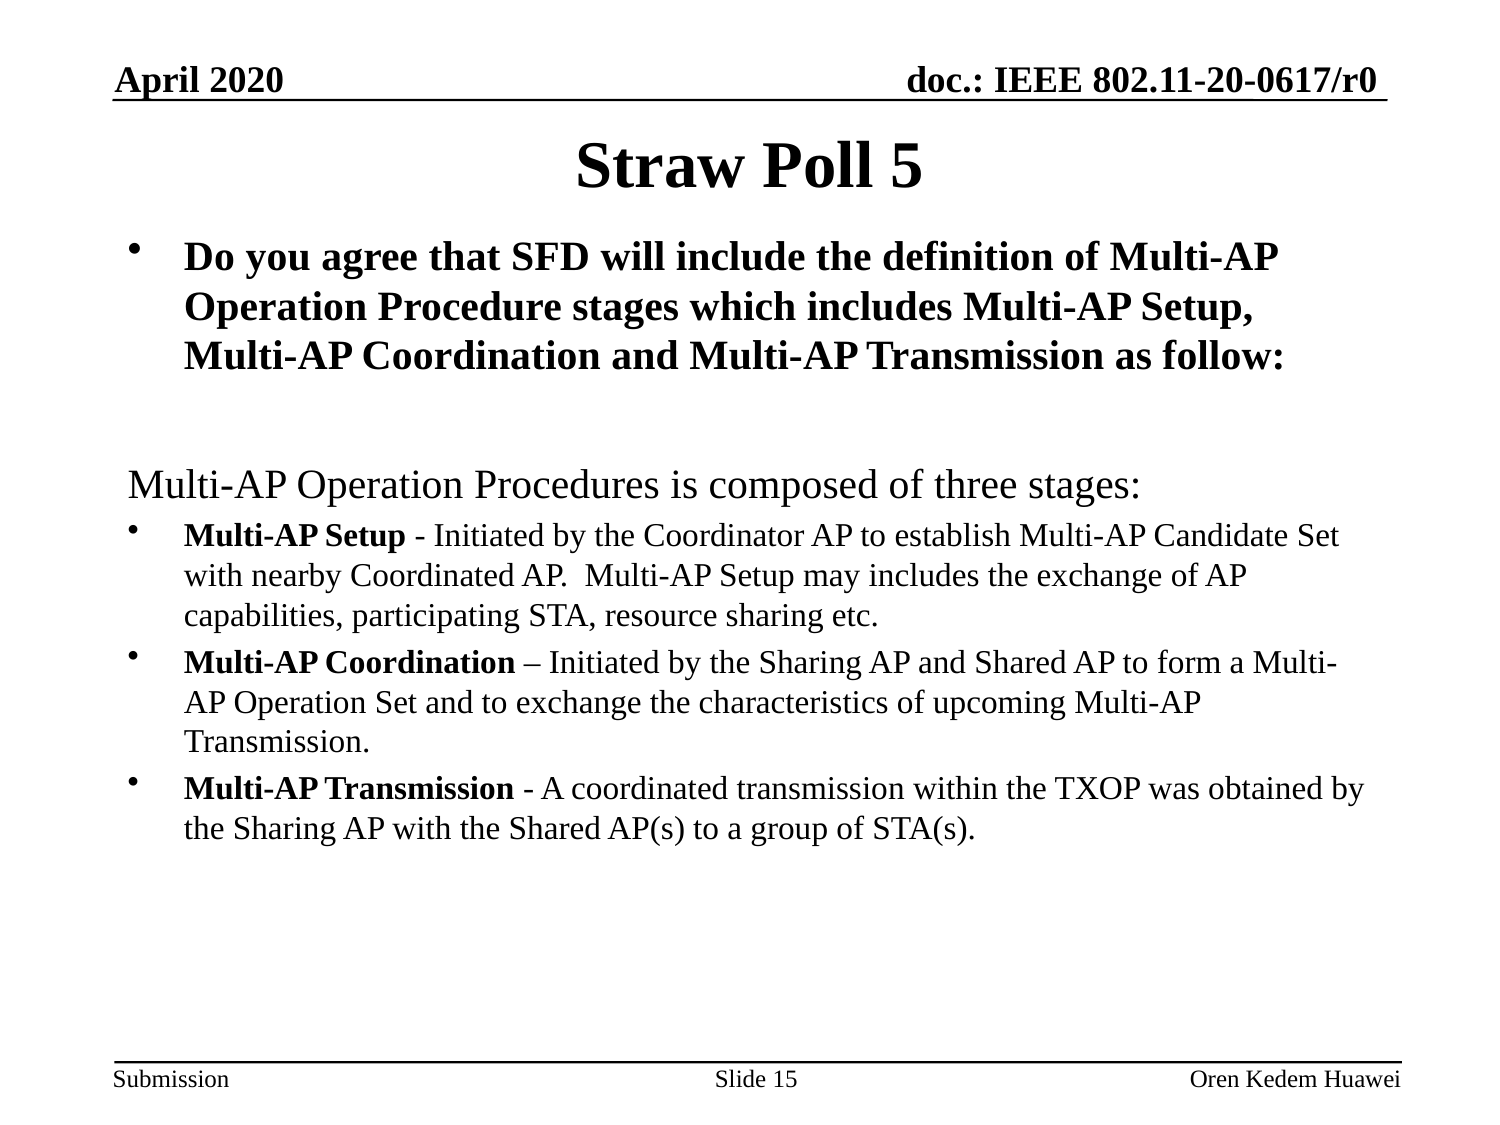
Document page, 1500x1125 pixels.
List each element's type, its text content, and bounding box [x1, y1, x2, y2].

title Straw Poll 5 [112, 112, 1388, 209]
footer Oren Kedem Huawei [1186, 1061, 1402, 1093]
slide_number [114, 54, 286, 101]
slide_number Slide 15 [712, 1061, 800, 1093]
list Do you agree that SFD will include the definition of Multi-AP Operation Procedure stages which includes Multi-AP Setup, Multi-AP Coordination and Multi-AP Transmission as follow: Multi-AP Operation Procedures is composed of three stages: Multi-AP Setup - Initiated by the Coordinator AP to establish Multi-AP Candidate Set with nearby Coordinated AP. Multi-AP Setup may includes the exchange of AP capabilities, participating STA, resource sharing etc. Multi-AP Coordination – Initiated by the Sharing AP and Shared AP to form a Multi-AP Operation Set and to exchange the characteristics of upcoming Multi-AP Transmission. Multi-AP Transmission - A coordinated transmission within the TXOP was obtained by the Sharing AP with the Shared AP(s) to a group of STA(s). [112, 220, 1388, 896]
